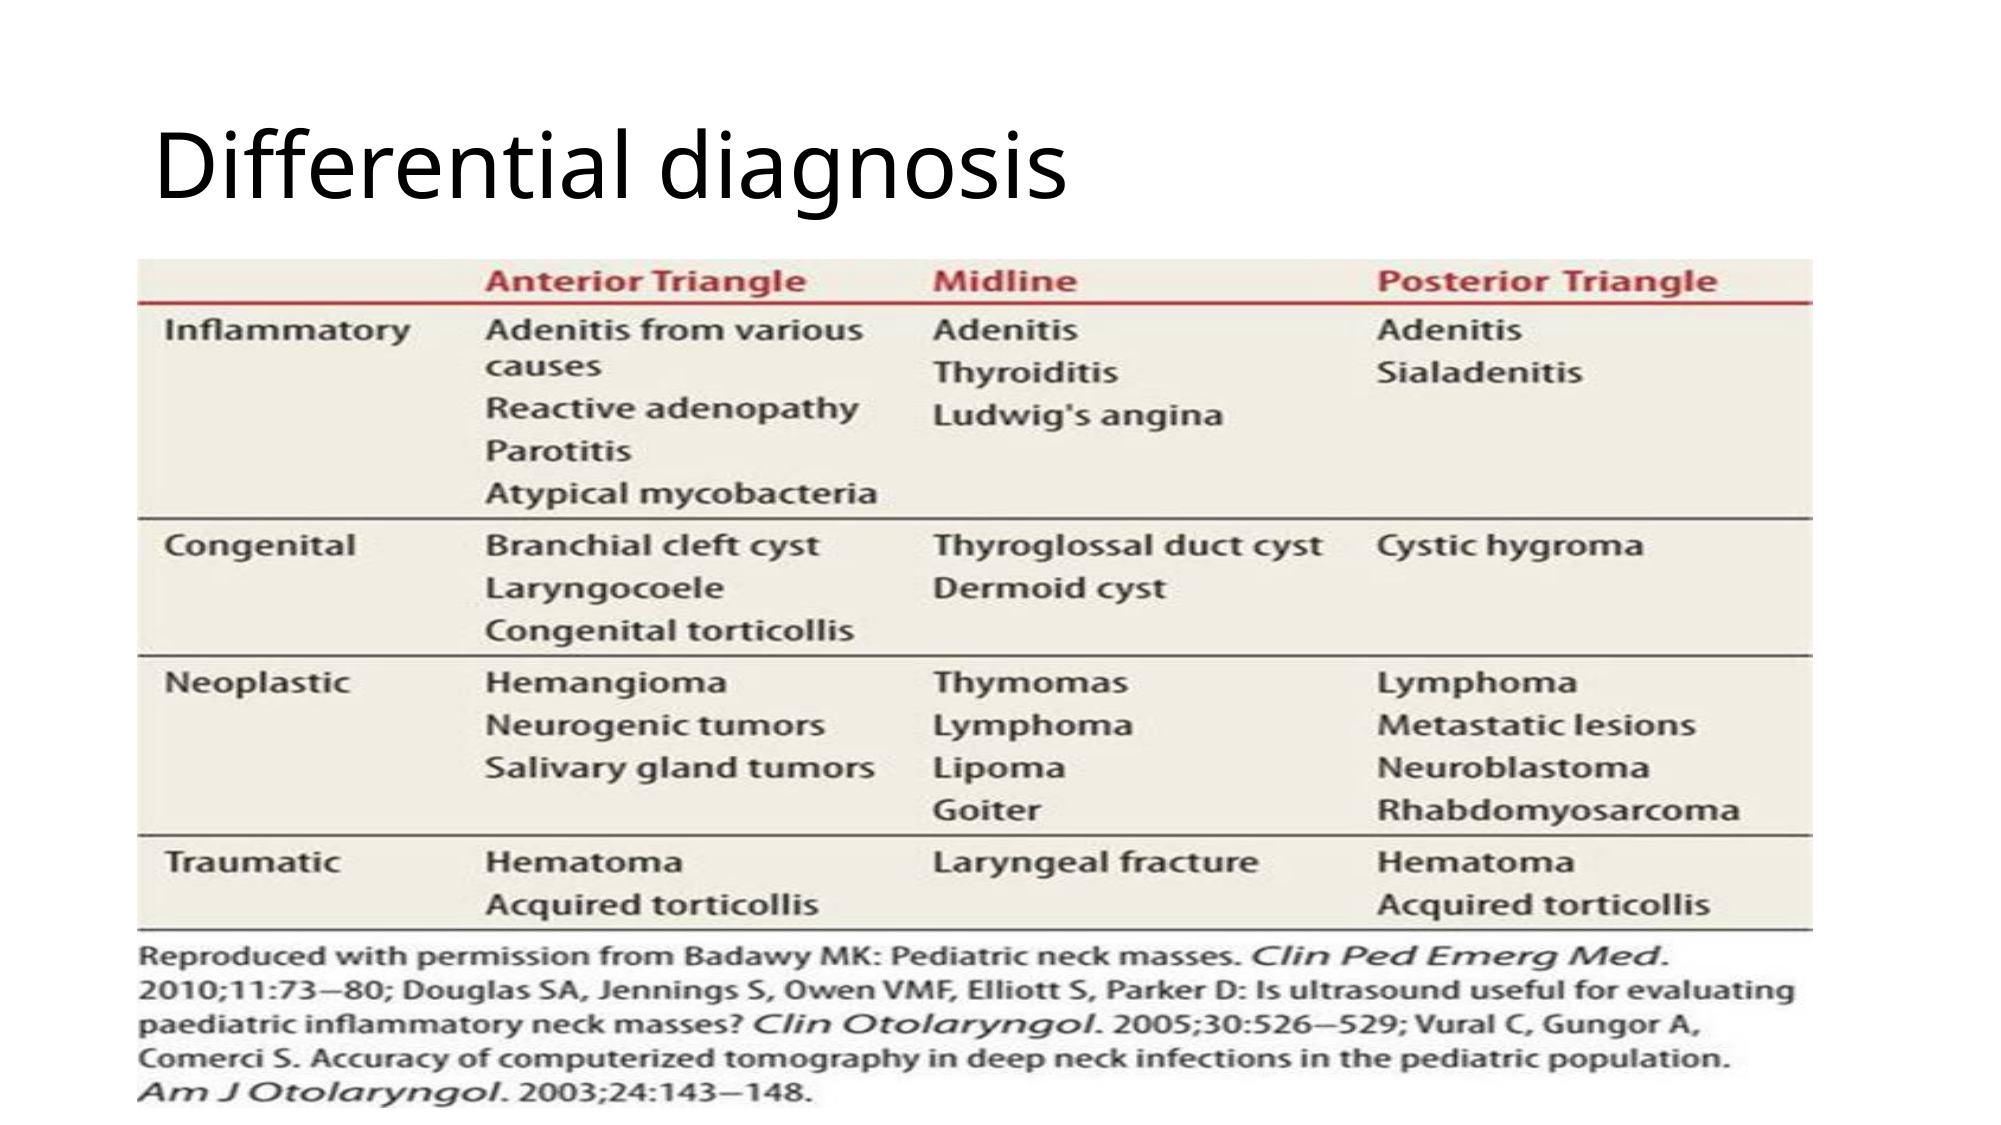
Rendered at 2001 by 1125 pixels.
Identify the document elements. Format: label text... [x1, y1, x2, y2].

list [137, 259, 1813, 1108]
title Differential diagnosis [137, 59, 1863, 278]
